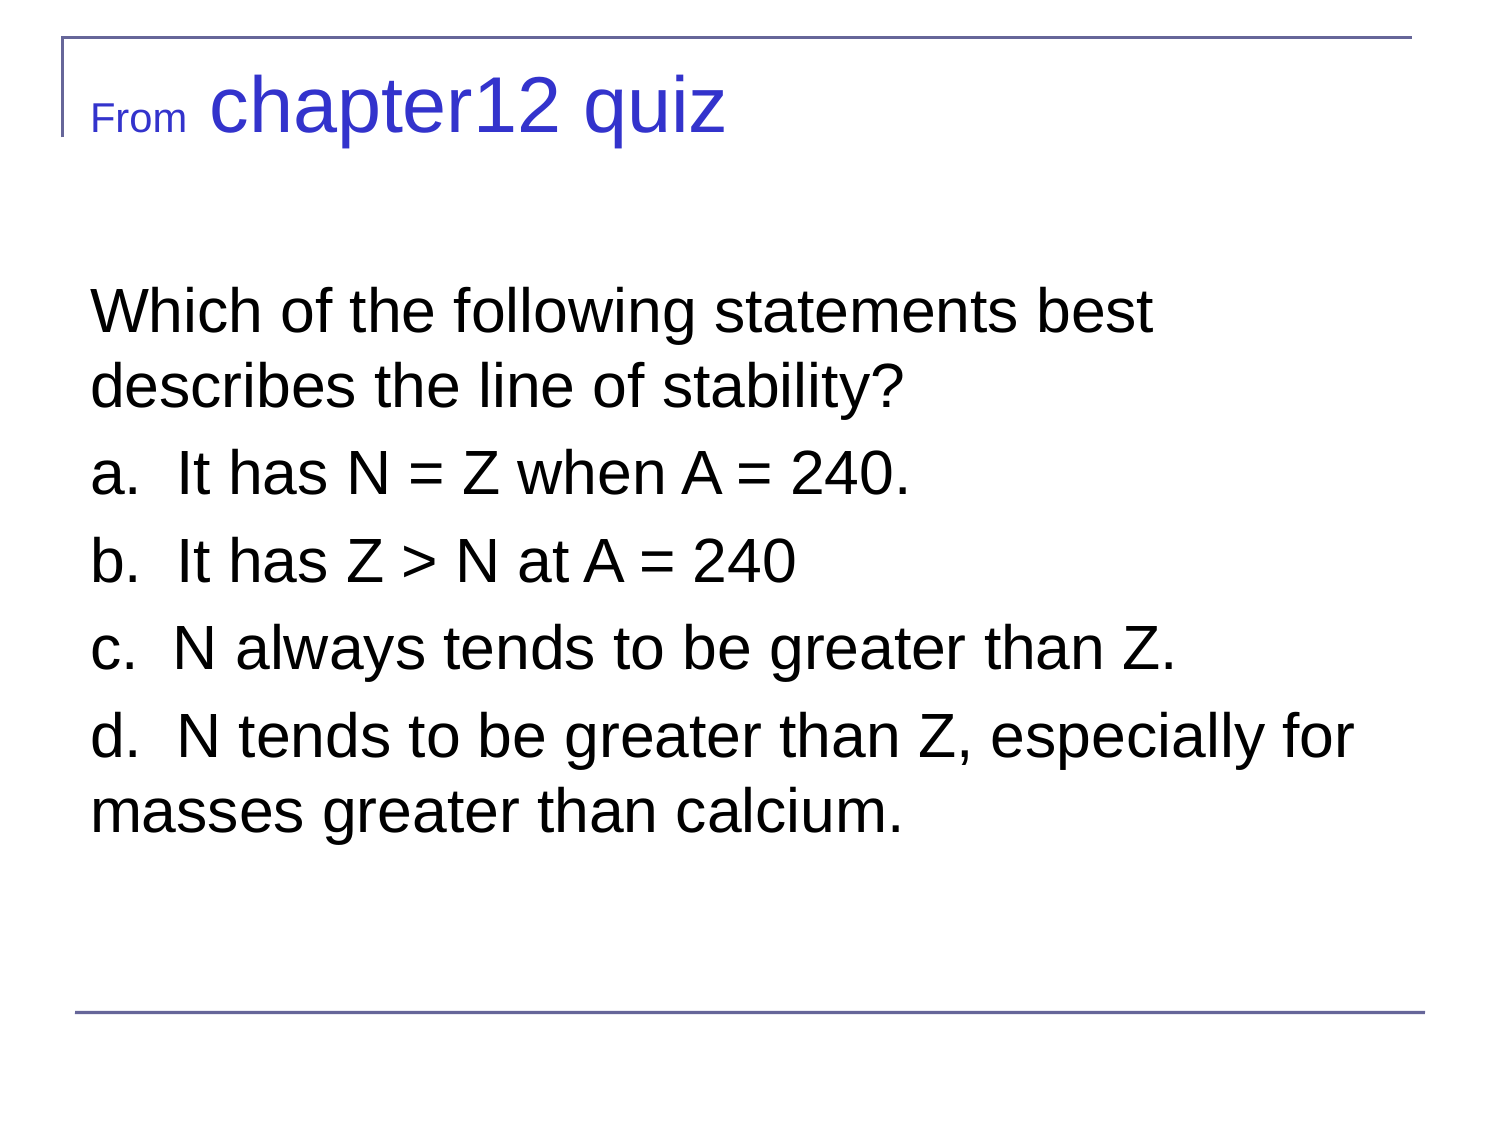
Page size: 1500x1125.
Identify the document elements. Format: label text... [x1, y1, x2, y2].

list Which of the following statements best describes the line of stability? a. It has N = Z when A = 240. b. It has Z > N at A = 240 c. N always tends to be greater than Z. d. N tends to be greater than Z, especially for masses greater than calcium. [75, 262, 1425, 1006]
title From chapter12 quiz [75, 45, 1425, 233]
